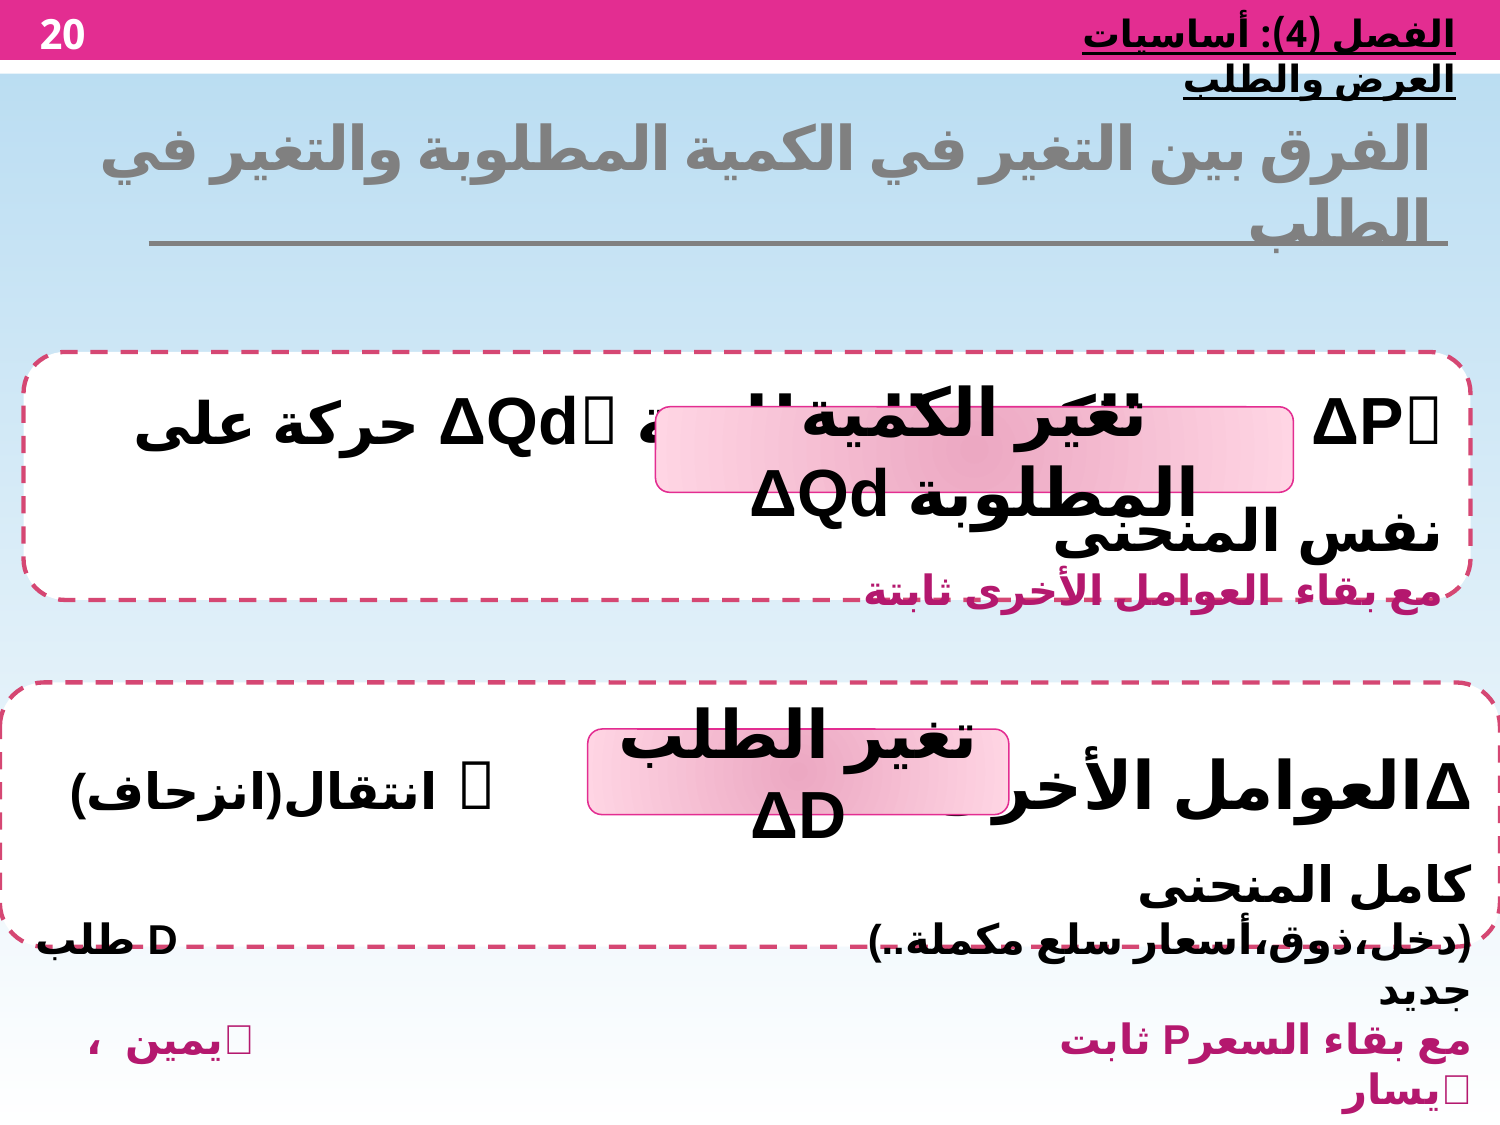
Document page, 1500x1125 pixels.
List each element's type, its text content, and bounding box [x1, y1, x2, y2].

text_box الفرق بين التغير في الكمية المطلوبة والتغير في الطلب [75, 101, 1449, 265]
text_box Δالعوامل الأخرى   انتقال(انزحاف) كامل المنحنى (دخل،ذوق،أسعار سلع مكملة..) D طلب جديد مع بقاء السعرP ثابت يمين ، يسار [0, 680, 1500, 949]
text_box 20 [11, 0, 101, 65]
text_box تغير الطلب ΔD [586, 728, 1010, 816]
text_box تغير الكمية المطلوبة ΔQd [654, 405, 1295, 494]
text_box ΔP تغير الكمية المطلوبة ΔQd حركة على نفس المنحنى مع بقاء العوامل الأخرى ثابتة [21, 349, 1473, 603]
text_box الفصل (4): أساسيات العرض والطلب [963, 2, 1471, 108]
